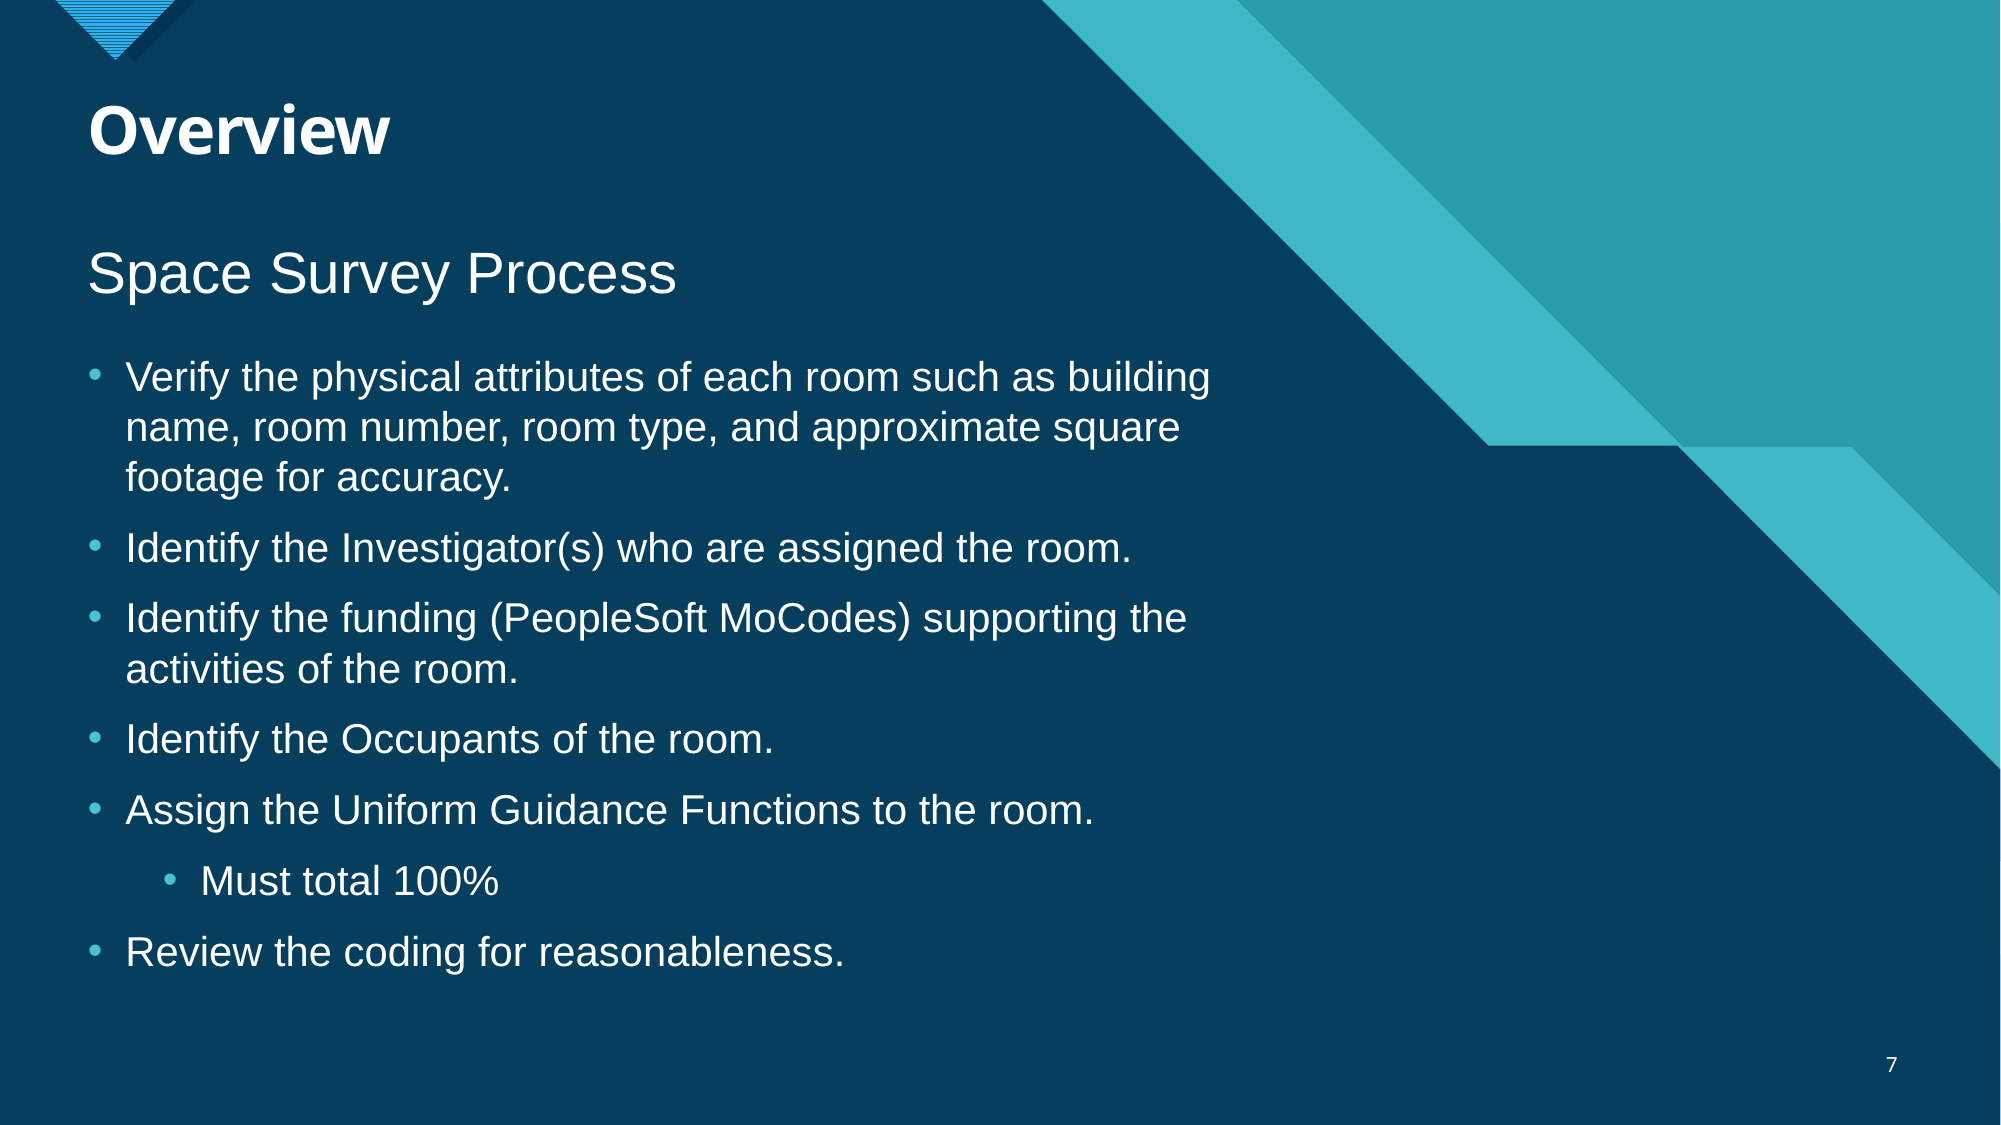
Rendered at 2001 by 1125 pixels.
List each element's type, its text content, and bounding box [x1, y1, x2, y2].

slide_number 7 [1845, 1035, 1913, 1096]
title Overview [72, 89, 1913, 177]
list Verify the physical attributes of each room such as building name, room number, room type, and approximate square footage for accuracy. Identify the Investigator(s) who are assigned the room. Identify the funding (PeopleSoft MoCodes) supporting the activities of the room. Identify the Occupants of the room. Assign the Uniform Guidance Functions to the room. Must total 100% Review the coding for reasonableness. [72, 342, 1248, 998]
text_box Space Survey Process [72, 227, 1073, 313]
